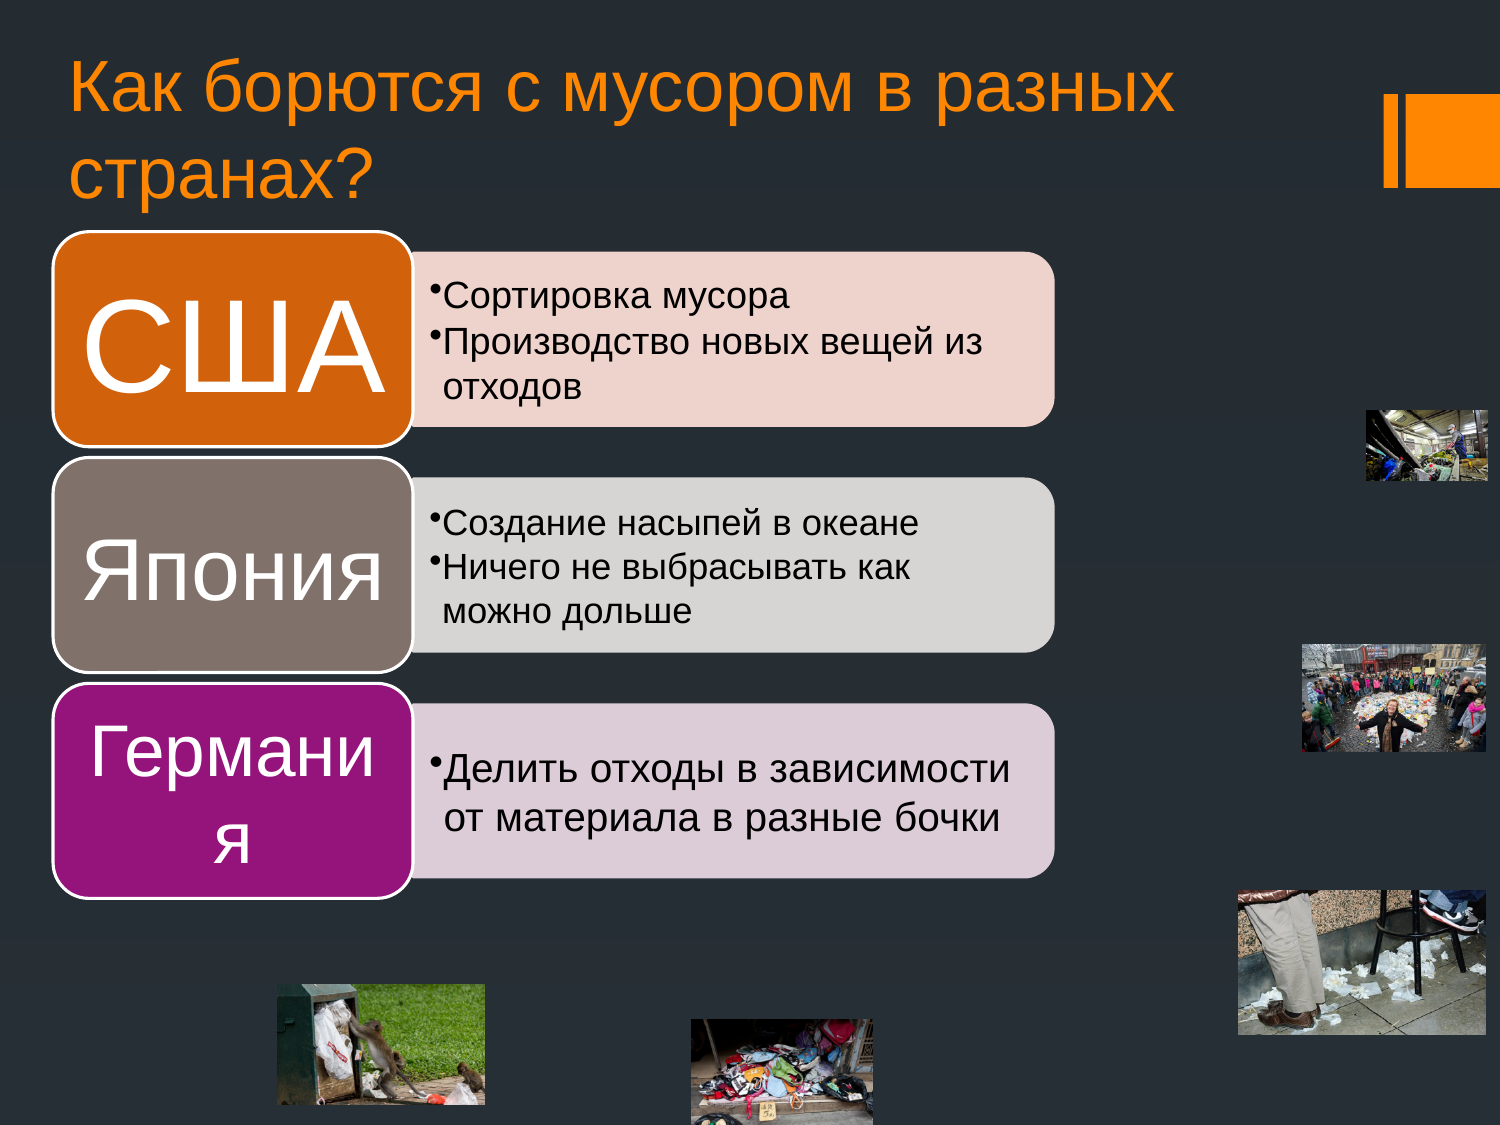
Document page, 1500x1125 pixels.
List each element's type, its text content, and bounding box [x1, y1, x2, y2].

picture [1237, 890, 1487, 1036]
picture [690, 1018, 874, 1125]
picture [1301, 643, 1487, 752]
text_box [52, 231, 1054, 899]
picture [276, 983, 485, 1106]
picture [1365, 409, 1488, 482]
title Как борются с мусором в разных странах? [53, 30, 1254, 221]
